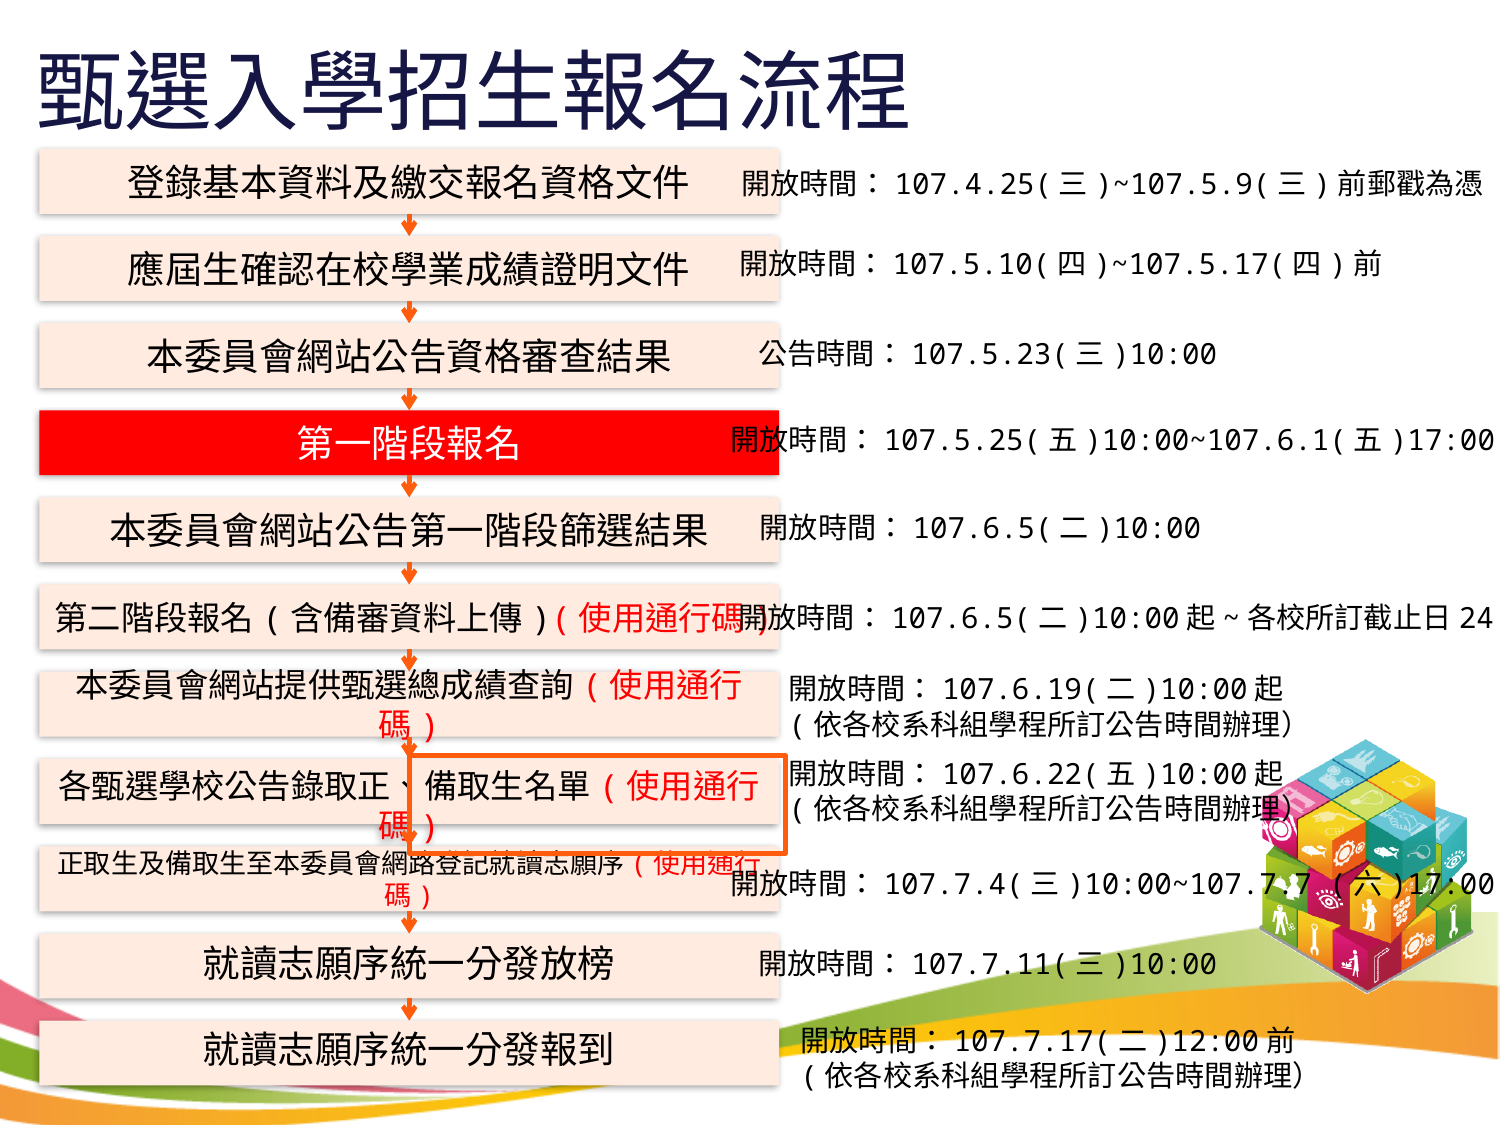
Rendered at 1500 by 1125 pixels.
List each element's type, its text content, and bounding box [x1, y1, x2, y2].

text_box 本委員會網站公告資格審查結果 [39, 322, 780, 389]
text_box 本委員會網站提供甄選總成績查詢(使用通行碼) [39, 671, 774, 737]
text_box 開放時間：107.7.17(二)12:00前 (依各校系科組學程所訂公告時間辦理） [785, 1014, 1337, 1100]
text_box 開放時間：107.7.4(三)10:00~107.7.7 (六)17:00 [715, 858, 1500, 909]
text_box 開放時間：107.6.5(二)10:00起~各校所訂截止日24:00 [723, 591, 1500, 642]
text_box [397, 834, 421, 838]
text_box 開放時間：107.6.22(五)10:00起 (依各校系科組學程所訂公告時間辦理） [774, 748, 1488, 833]
text_box 開放時間：107.6.5(二)10:00 [744, 501, 1216, 552]
text_box 開放時間：107.6.19(二)10:00起 (依各校系科組學程所訂公告時間辦理） [774, 663, 1488, 748]
text_box 開放時間：107.5.25(五)10:00~107.6.1(五)17:00 [715, 413, 1500, 464]
text_box 應屆生確認在校學業成績證明文件 [39, 235, 780, 302]
text_box 甄選入學招生報名流程 [21, 42, 1447, 136]
text_box 開放時間：107.4.25(三)~107.5.9(三)前郵戳為憑 [726, 158, 1499, 208]
text_box 第一階段報名 [39, 409, 780, 476]
text_box 各甄選學校公告錄取正、備取生名單(使用通行碼) [39, 758, 407, 825]
text_box 開放時間：107.5.10(四)~107.5.17(四)前 [724, 237, 1398, 288]
text_box 就讀志願序統一分發報到 [39, 1020, 780, 1086]
text_box 本委員會網站公告第一階段篩選結果 [39, 497, 780, 563]
text_box 第二階段報名(含備審資料上傳)(使用通行碼) [39, 584, 780, 650]
text_box 公告時間：107.5.23(三)10:00 [743, 327, 1232, 378]
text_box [397, 398, 421, 402]
text_box 正取生及備取生至本委員會網路登記就讀志願序(使用通行碼) [39, 845, 780, 912]
text_box 開放時間：107.7.11(三)10:00 [743, 937, 1232, 988]
picture [1232, 739, 1500, 858]
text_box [397, 224, 421, 228]
text_box 就讀志願序統一分發放榜 [39, 933, 780, 999]
picture [0, 909, 1500, 1125]
text_box 登錄基本資料及繳交報名資格文件 [39, 148, 780, 215]
text_box 各甄選學校公告錄取正、備取生名單(使用通行碼) [412, 758, 774, 825]
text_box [397, 747, 421, 751]
